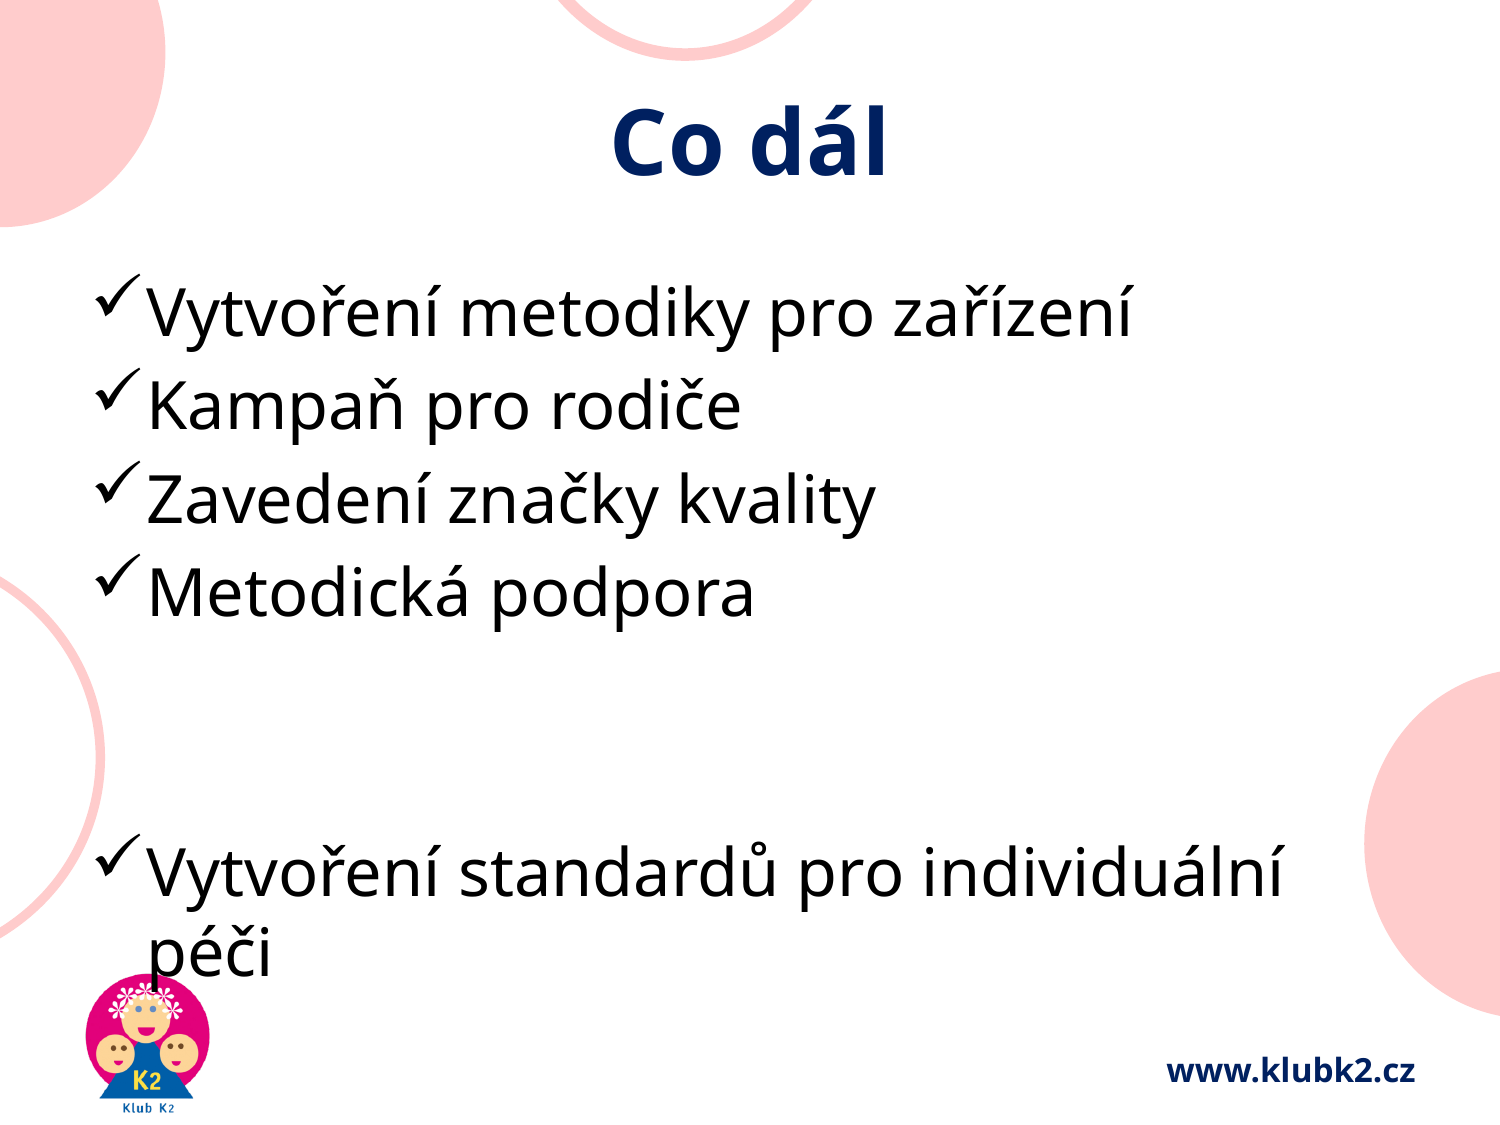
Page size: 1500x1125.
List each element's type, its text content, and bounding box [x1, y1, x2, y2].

list Vytvoření metodiky pro zařízení Kampaň pro rodiče Zavedení značky kvality Metodická podpora Vytvoření standardů pro individuální péči [75, 262, 1425, 1005]
picture [64, 959, 231, 1125]
title Co dál [75, 45, 1425, 233]
